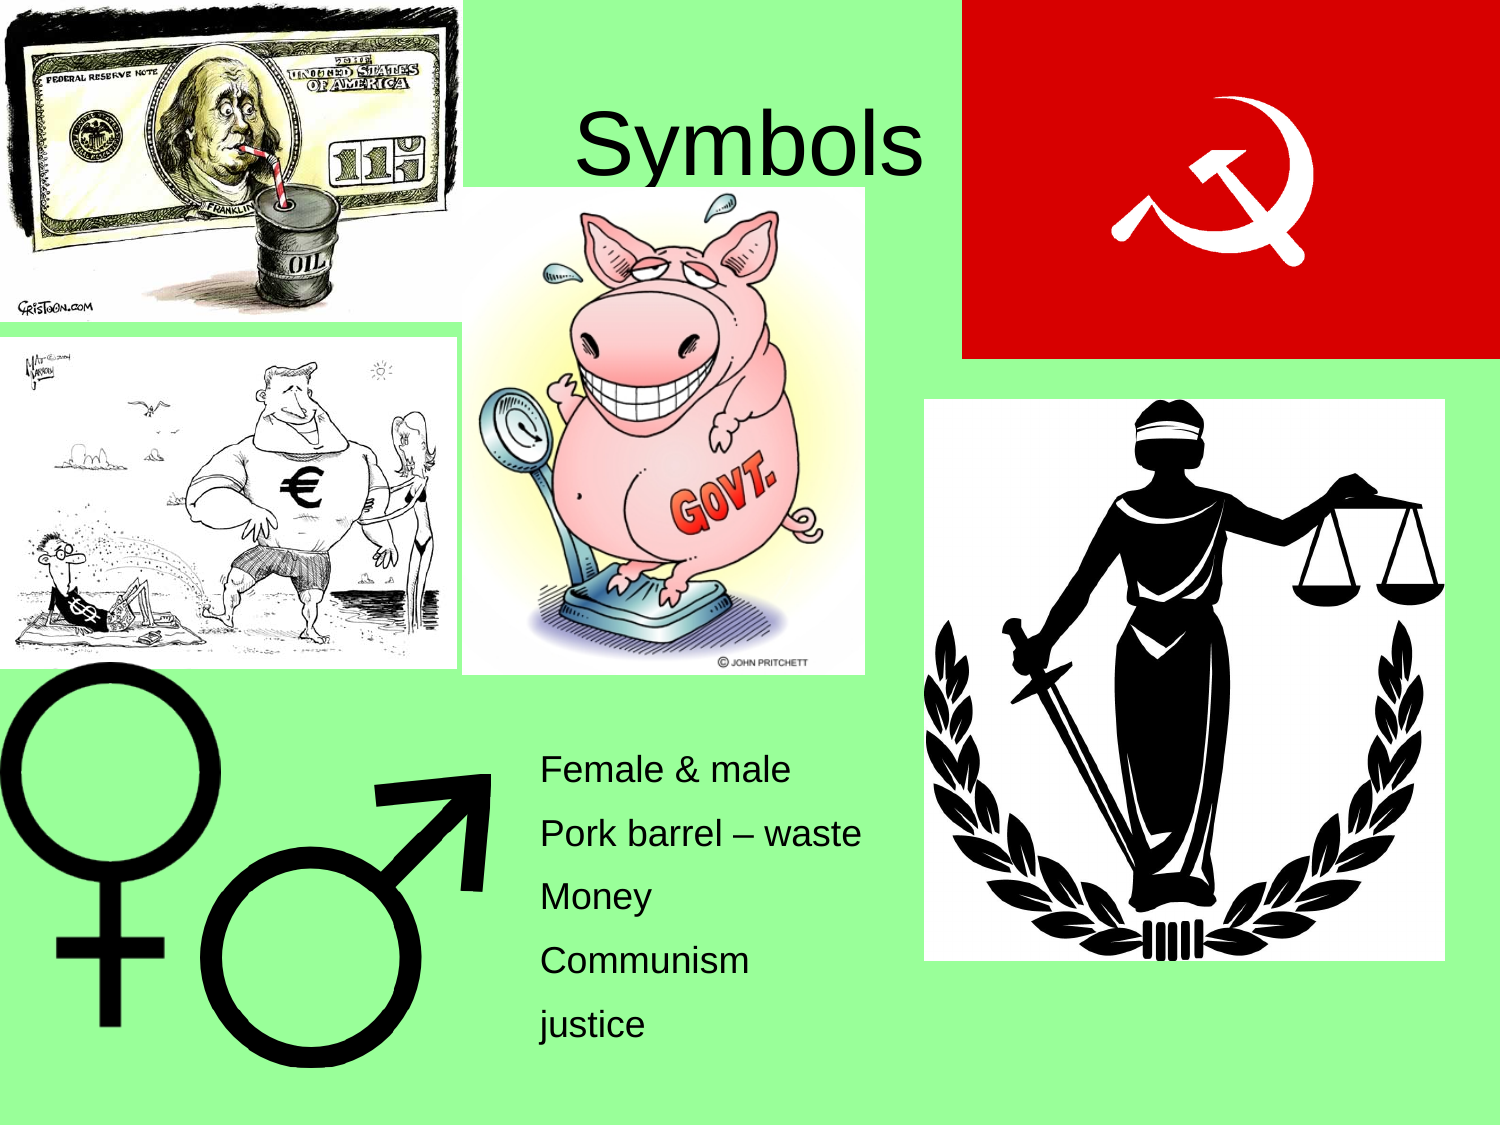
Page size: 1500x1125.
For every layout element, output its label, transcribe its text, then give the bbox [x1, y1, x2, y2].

text_box Female & male Pork barrel – waste Money Communism justice [524, 737, 888, 1053]
text_box [578, 383, 922, 742]
picture [0, 337, 491, 1068]
picture [0, 0, 865, 675]
picture [962, 0, 1500, 359]
picture [924, 399, 1445, 961]
title Symbols [463, 45, 962, 233]
